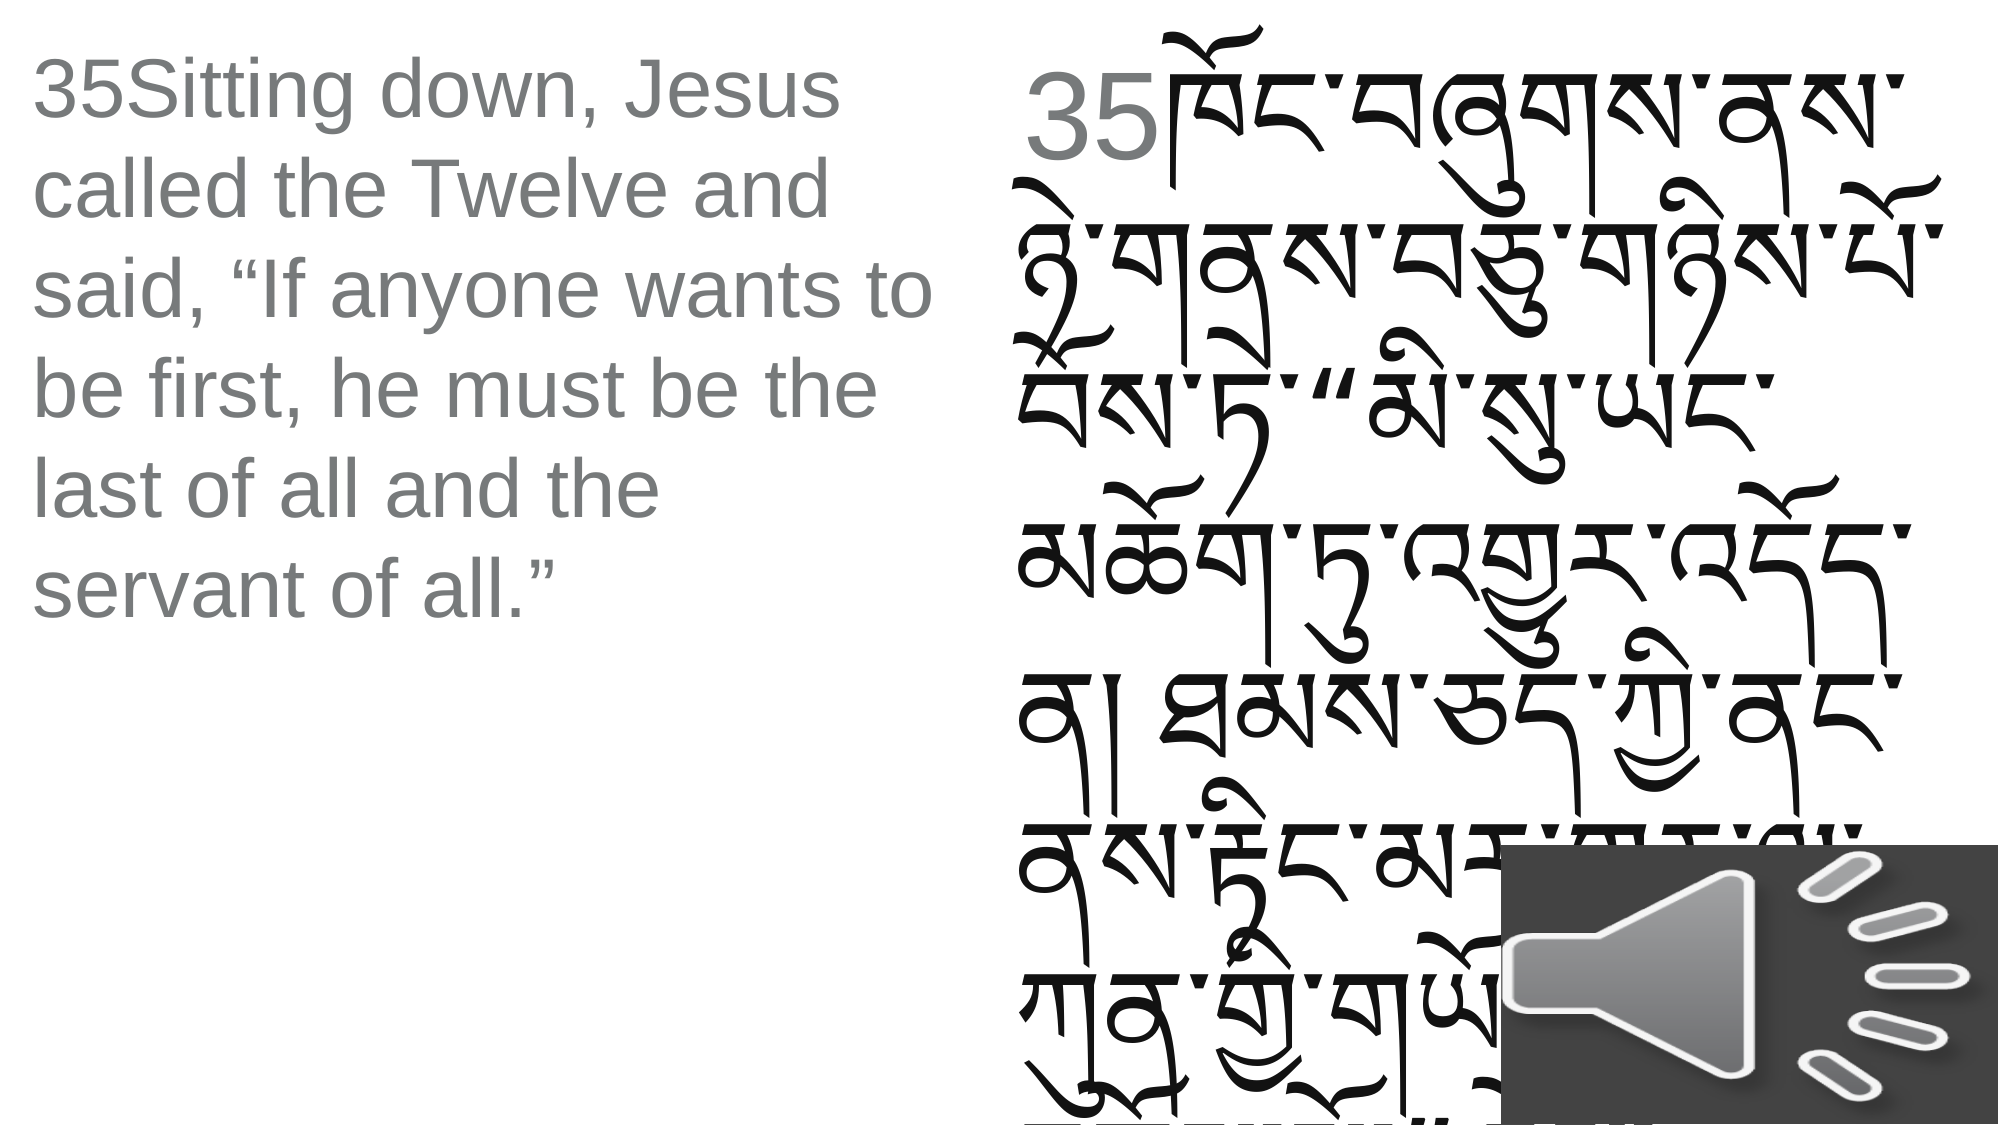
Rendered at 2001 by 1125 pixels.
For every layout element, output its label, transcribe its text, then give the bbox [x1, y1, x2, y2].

text_box 35ཁོང་བཞུགས་ནས་ཉེ་གནས་བཅུ་གཉིས་པོ་བོས་ཏེ་“མི་སུ་ཡང་མཆོག་ཏུ་འགྱུར་འདོད་ན། ཐམས་ཅད་ཀྱི་ནང་ནས་རྟིང་མར་གྱུར་ལ་ཀུན་གྱི་གཡོག་པོ་བྱེད་དགོས་སོ་”ཞེས་གསུངས། [999, 27, 2000, 1104]
text_box 35Sitting down, Jesus called the Twelve and said, “If anyone wants to be first, he must be the last of all and the servant of all.” [18, 27, 973, 1104]
picture [1500, 843, 2000, 1125]
